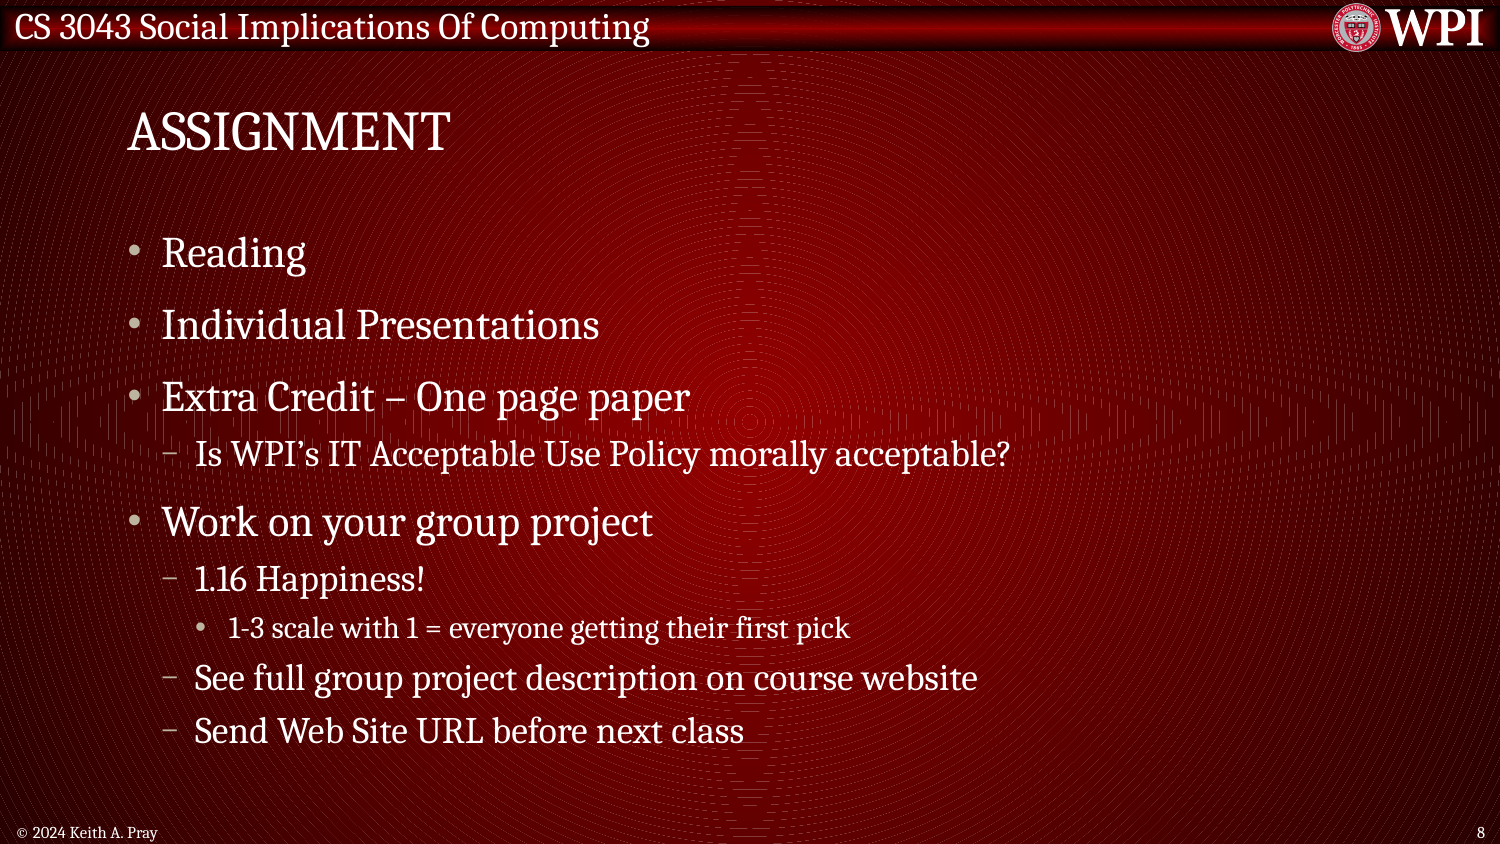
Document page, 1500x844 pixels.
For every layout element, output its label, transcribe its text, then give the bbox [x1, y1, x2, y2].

title Assignment [112, 59, 1388, 210]
footer © 2024 Keith A. Pray [0, 819, 913, 844]
picture [1332, 3, 1483, 52]
list Reading Individual Presentations Extra Credit – One page paper Is WPI’s IT Acceptable Use Policy morally acceptable? Work on your group project 1.16 Happiness! 1-3 scale with 1 = everyone getting their first pick See full group project description on course website Send Web Site URL before next class [112, 221, 1388, 772]
slide_number 8 [1397, 819, 1500, 844]
